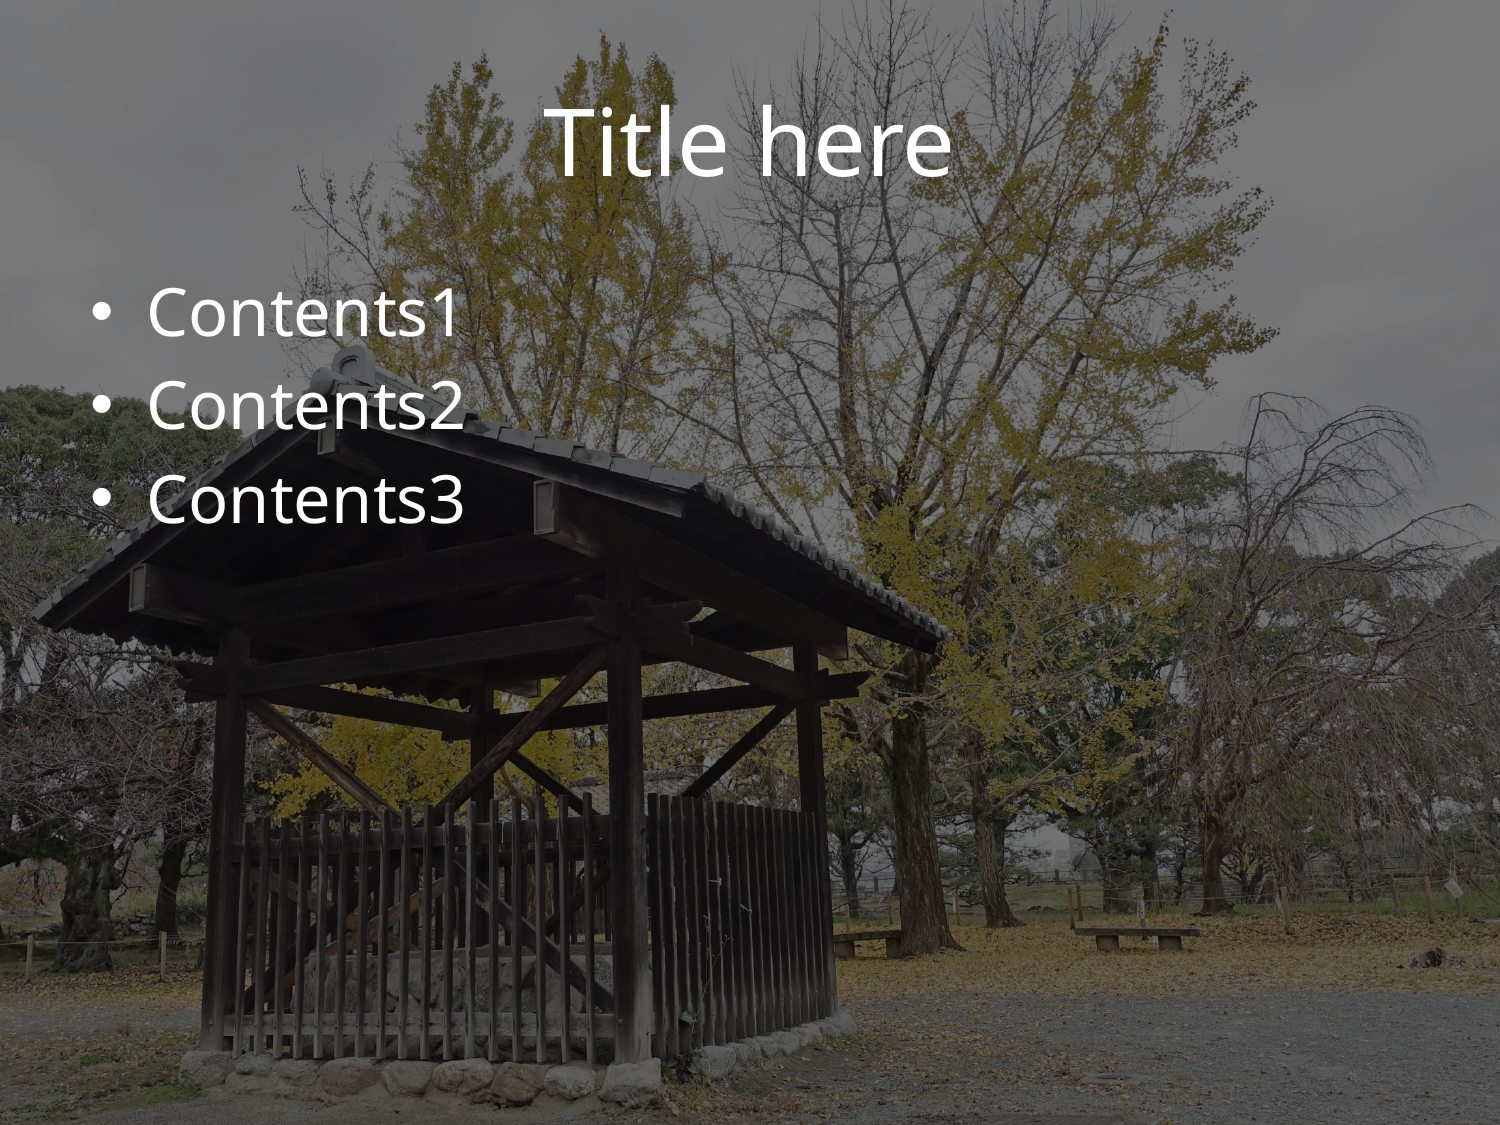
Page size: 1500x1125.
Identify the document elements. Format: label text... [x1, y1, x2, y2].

title Title here [75, 45, 1425, 233]
text_box [0, 0, 1500, 1125]
list Contents1 Contents2 Contents3 [75, 262, 1425, 1005]
